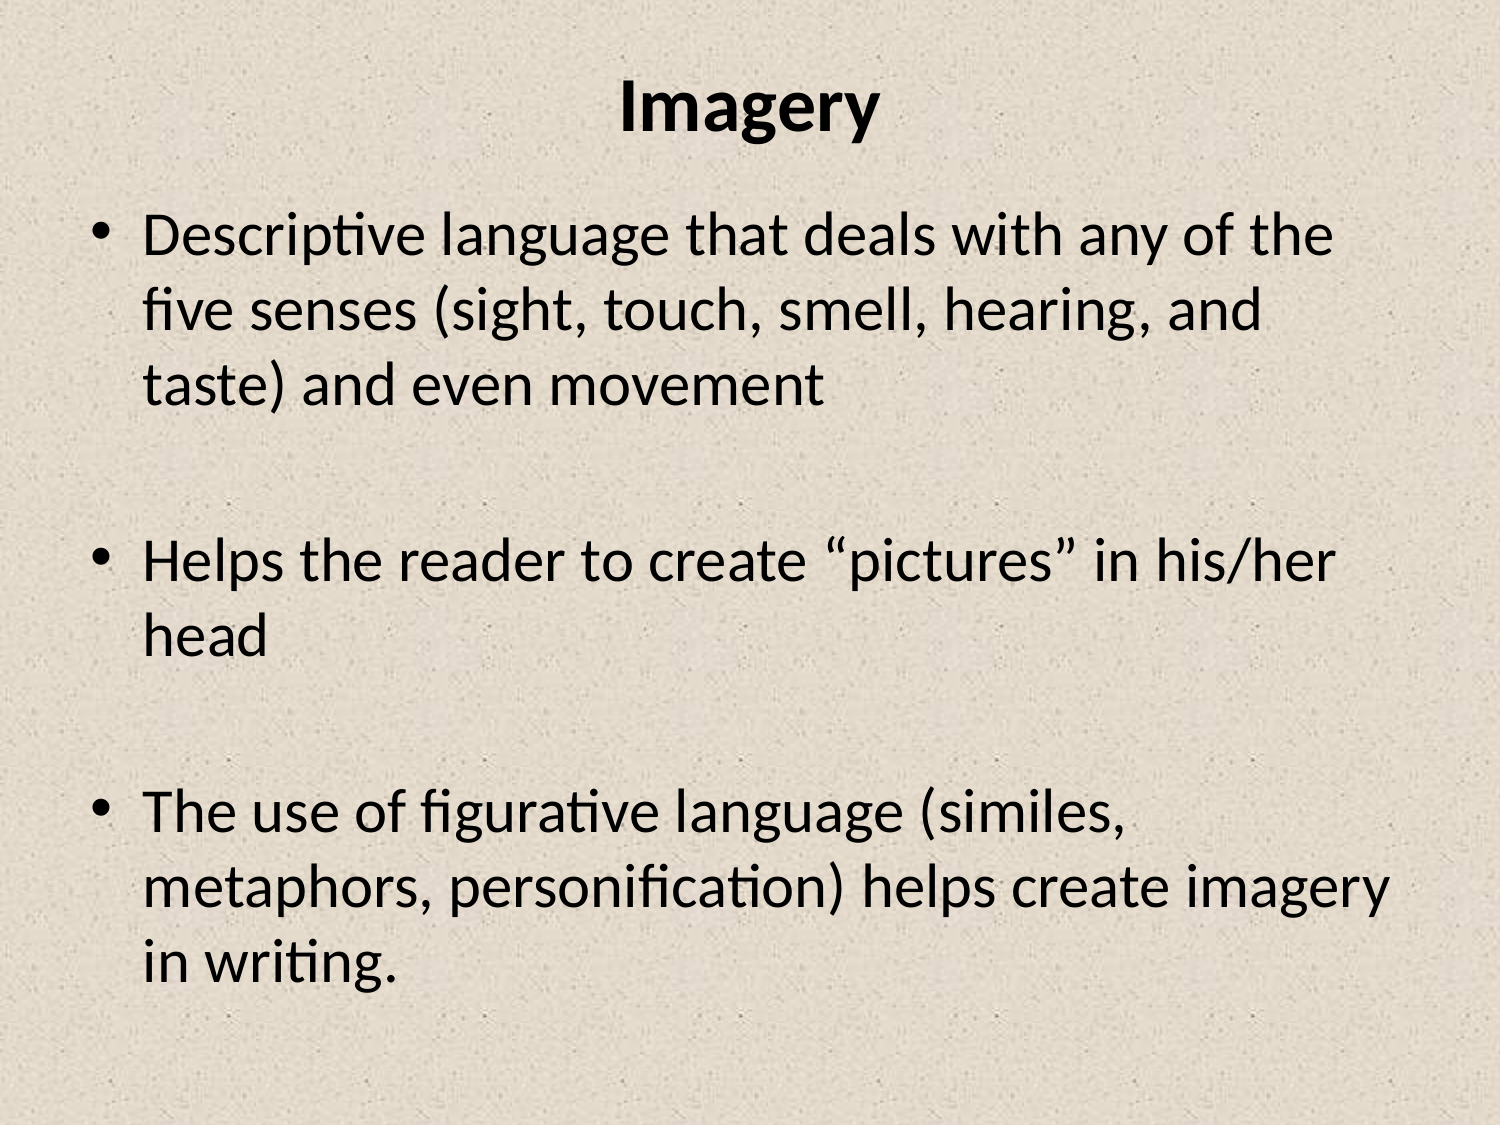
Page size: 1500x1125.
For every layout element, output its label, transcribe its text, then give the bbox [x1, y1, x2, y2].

title Imagery [75, 45, 1425, 155]
picture [0, 0, 1500, 1125]
list Descriptive language that deals with any of the five senses (sight, touch, smell, hearing, and taste) and even movement Helps the reader to create “pictures” in his/her head The use of figurative language (similes, metaphors, personification) helps create imagery in writing. [75, 185, 1425, 1005]
